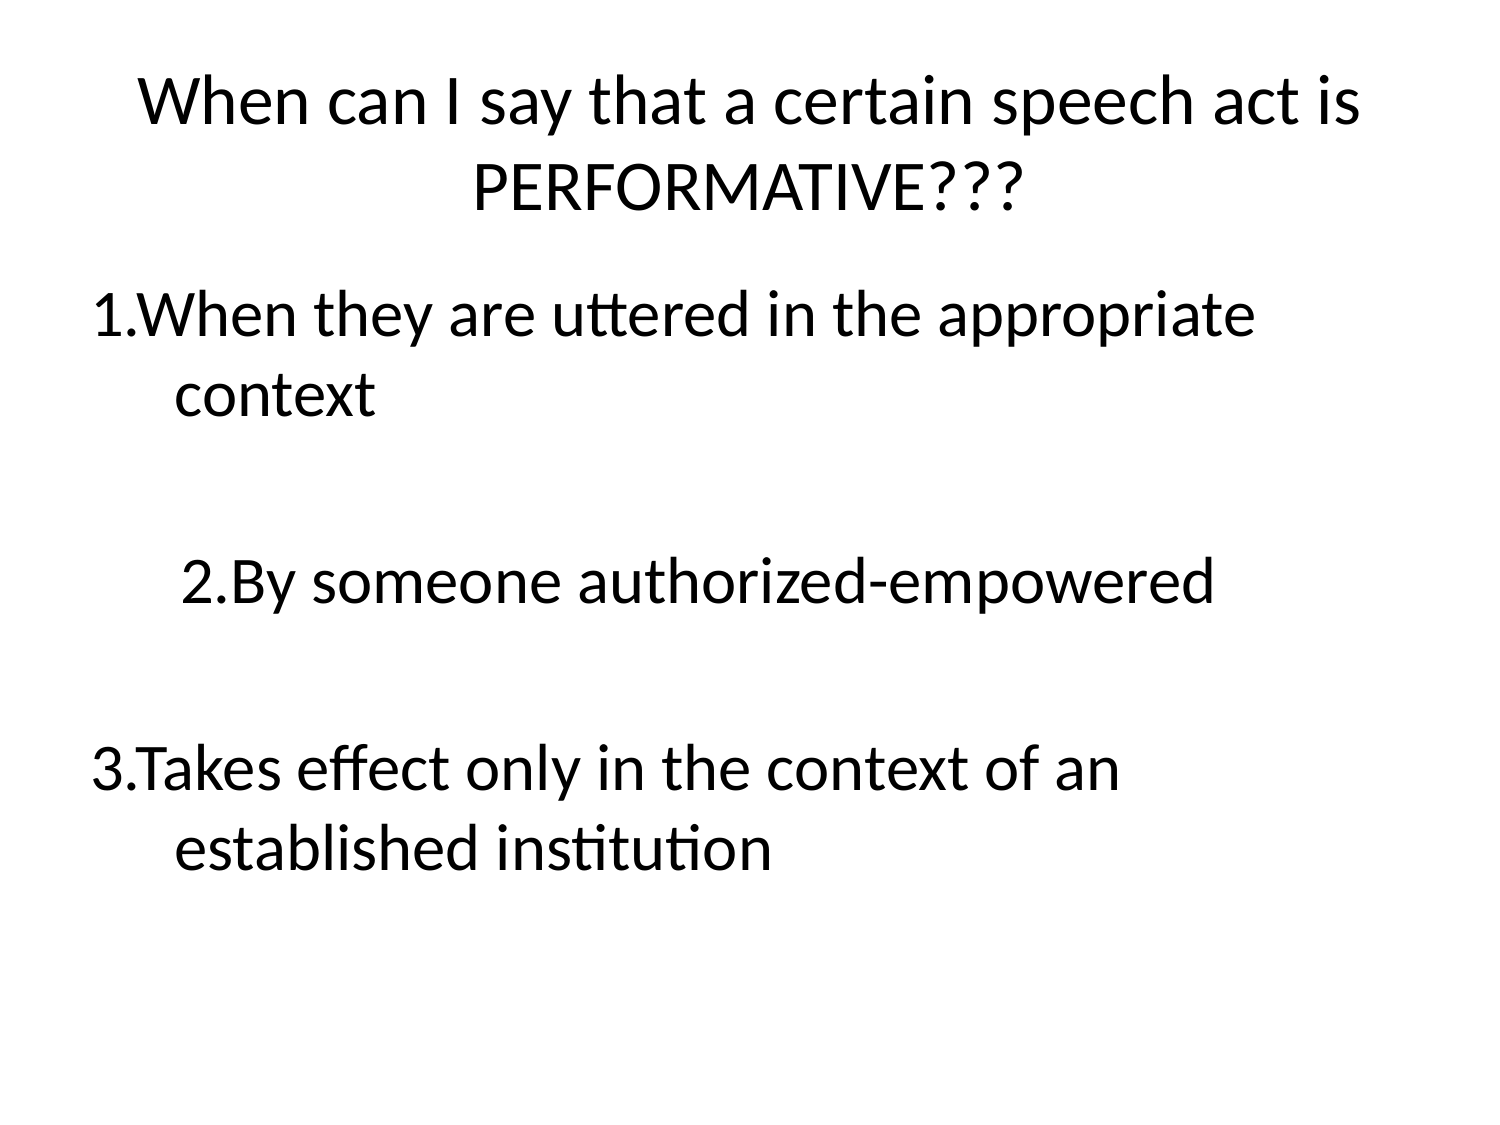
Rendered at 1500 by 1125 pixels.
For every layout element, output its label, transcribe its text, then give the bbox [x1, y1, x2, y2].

title When can I say that a certain speech act is PERFORMATIVE??? [75, 45, 1425, 233]
list 1.When they are uttered in the appropriate context 2.By someone authorized-empowered 3.Takes effect only in the context of an established institution [75, 262, 1425, 1005]
